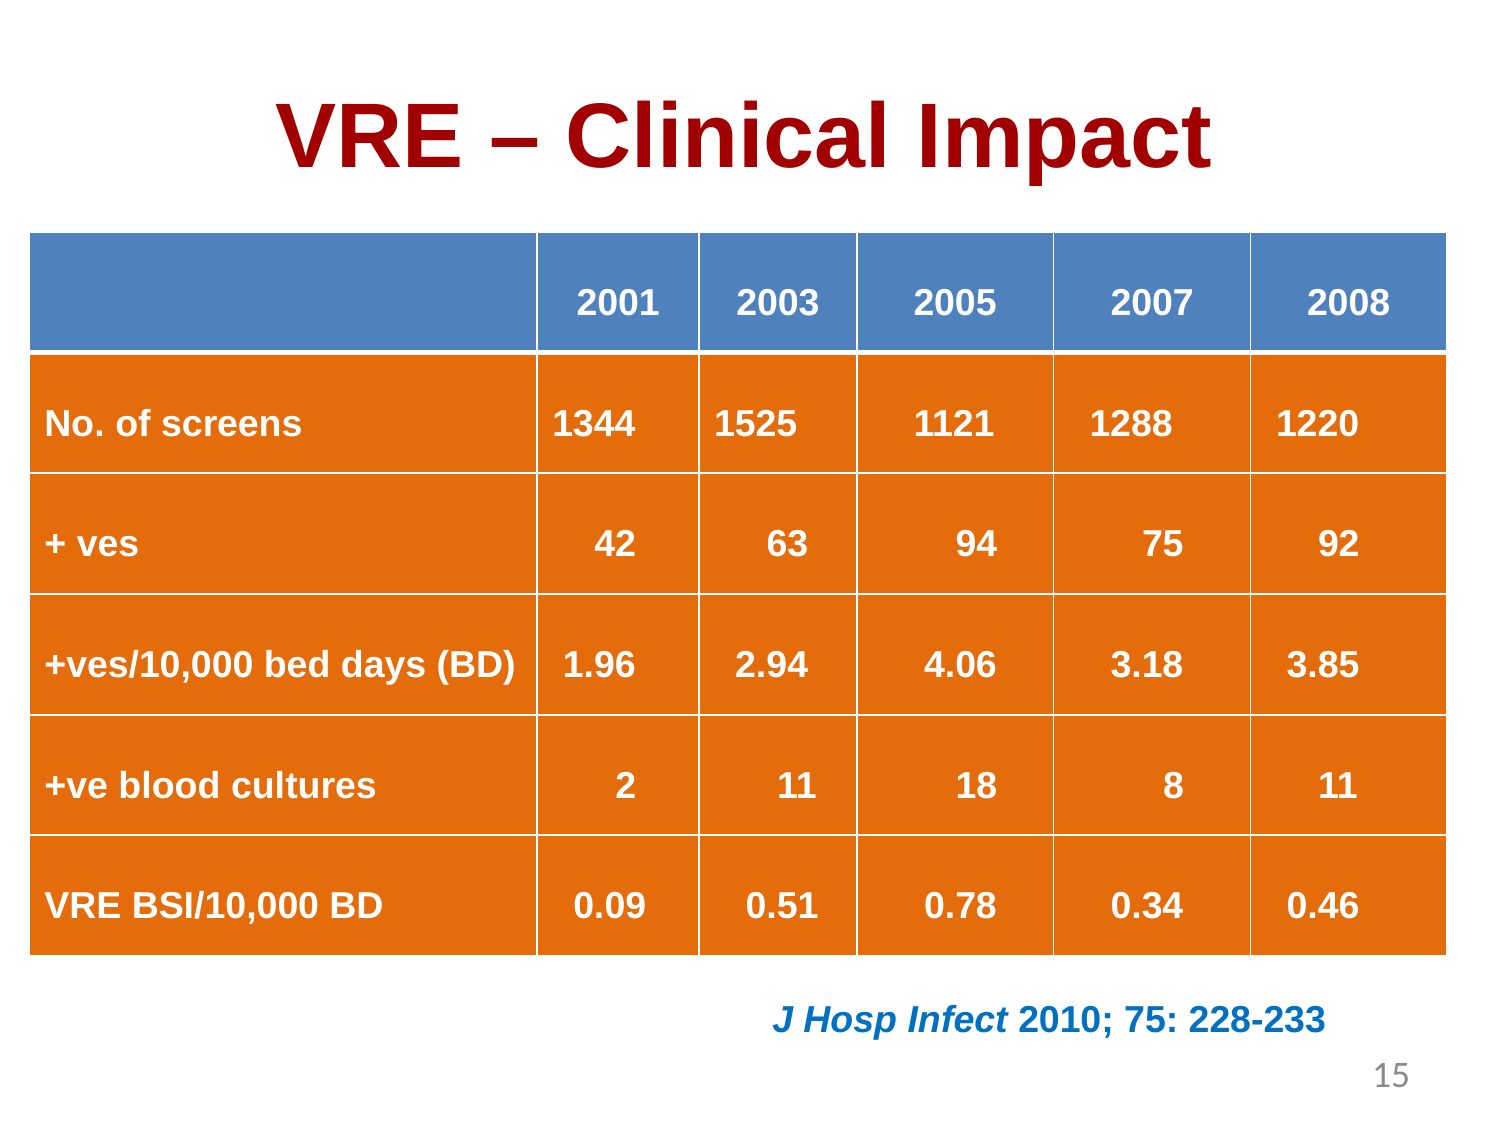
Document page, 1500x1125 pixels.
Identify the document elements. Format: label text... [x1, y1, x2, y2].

table_cell 4.06 [858, 595, 1053, 714]
table_cell + ves [30, 474, 536, 593]
table_cell 0.34 [1054, 836, 1250, 955]
table_cell 2 [538, 716, 698, 834]
table_cell 1220 [1251, 355, 1446, 472]
table_header 2007 [1054, 233, 1250, 350]
table_cell 1344 [538, 355, 698, 472]
table_header 2003 [700, 233, 856, 350]
table_cell 0.09 [538, 836, 698, 955]
table_cell 1121 [858, 355, 1053, 472]
table_cell 11 [1251, 716, 1446, 834]
table_cell +ve blood cultures [30, 716, 536, 834]
table_cell 8 [1054, 716, 1250, 834]
table_cell 1288 [1054, 355, 1250, 472]
table_cell 18 [858, 716, 1053, 834]
table_header 2001 [538, 233, 698, 350]
table_cell 75 [1054, 474, 1250, 593]
table_header 2005 [858, 233, 1053, 350]
table_cell 1.96 [538, 595, 698, 714]
title VRE – Clinical Impact [53, 42, 1436, 220]
table_cell 0.78 [858, 836, 1053, 955]
table_cell 63 [700, 474, 856, 593]
table_cell 42 [538, 474, 698, 593]
table_cell 0.51 [700, 836, 856, 955]
table_cell 3.18 [1054, 595, 1250, 714]
table_cell 92 [1251, 474, 1446, 593]
table_cell +ves/10,000 bed days (BD) [30, 595, 536, 714]
table_cell 1525 [700, 355, 856, 472]
table_cell 11 [700, 716, 856, 834]
table_cell 94 [858, 474, 1053, 593]
text_box J Hosp Infect 2010; 75: 228-233 [513, 987, 1341, 1048]
table_cell 2.94 [700, 595, 856, 714]
slide_number 15 [1074, 1042, 1425, 1103]
table_header 2008 [1251, 233, 1446, 350]
table_cell VRE BSI/10,000 BD [30, 836, 536, 955]
table_cell 0.46 [1251, 836, 1446, 955]
table_header [30, 233, 536, 350]
table_cell 3.85 [1251, 595, 1446, 714]
table_cell No. of screens [30, 355, 536, 472]
